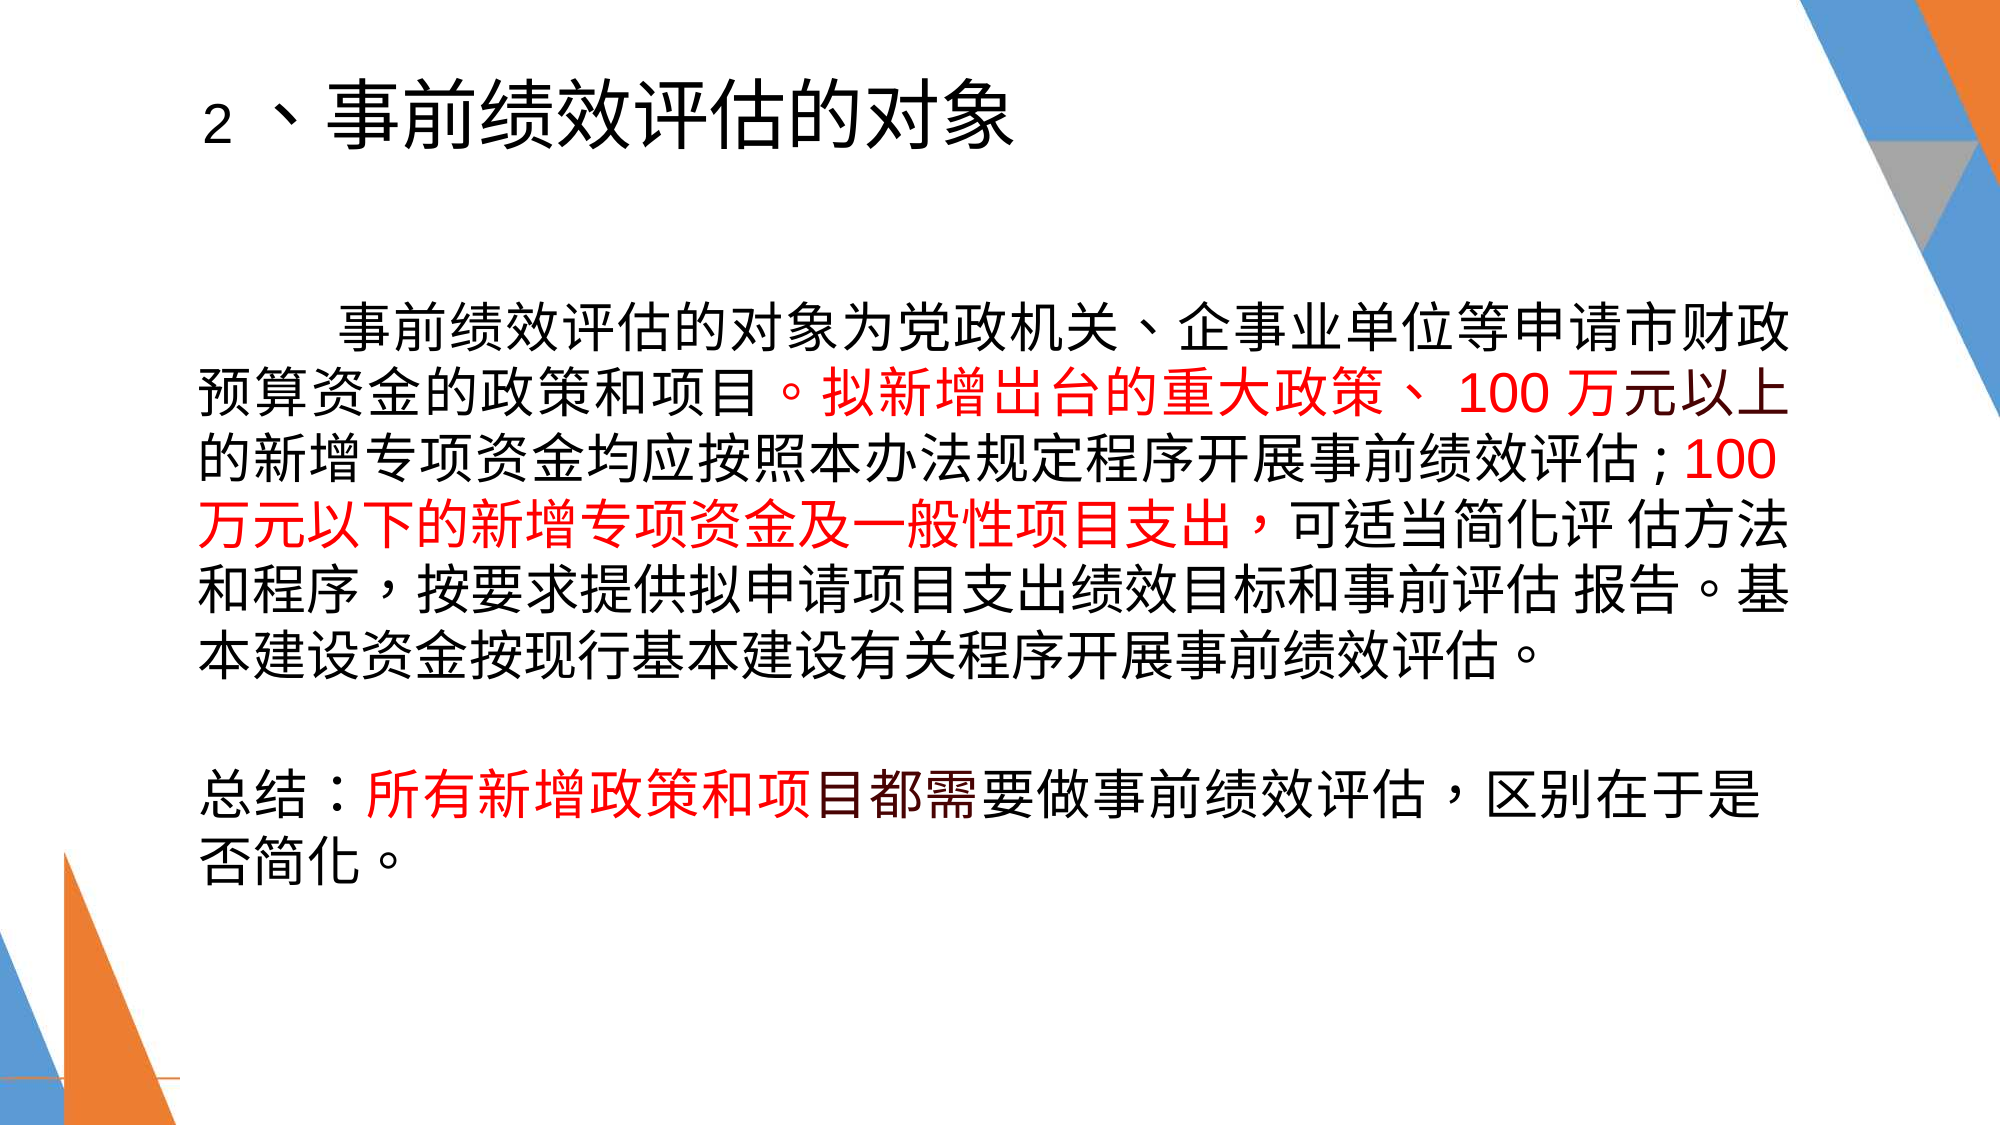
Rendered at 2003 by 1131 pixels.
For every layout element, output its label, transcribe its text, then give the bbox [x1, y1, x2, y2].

text_box 事前绩效评估的对象为党政机关、企事业单位等申请市财政 预算资金的政策和项目。拟新增岀台的重大政策、100万元以上 的新增专项资金均应按照本办法规定程序开展事前绩效评估; 100万元以下的新增专项资金及一般性项目支出，可适当简化评 估方法和程序，按要求提供拟申请项目支出绩效目标和事前评估 报告。基本建设资金按现行基本建设有关程序开展事前绩效评估。 [198, 292, 1791, 688]
text_box 总结：所有新增政策和项目都需要做事前绩效评估，区别在于是 否简化。 [198, 758, 1762, 886]
picture [0, 849, 180, 1126]
picture [1796, 0, 2001, 421]
text_box 2、事前绩效评估的对象 [202, 66, 1029, 148]
